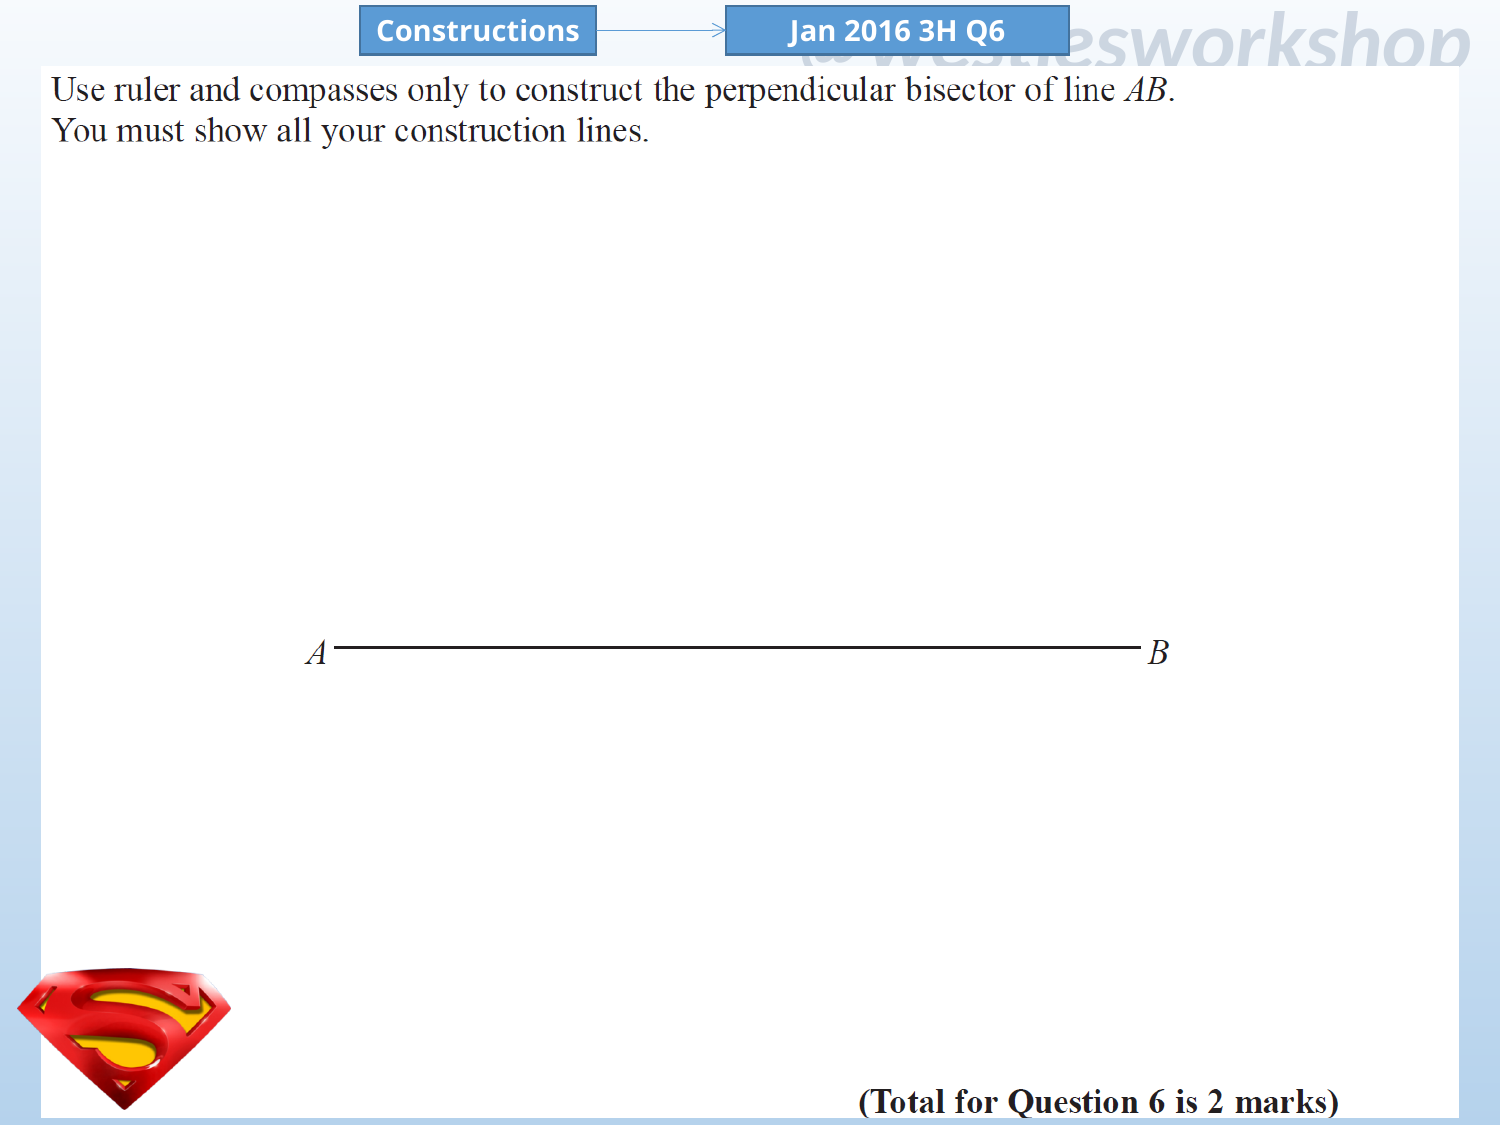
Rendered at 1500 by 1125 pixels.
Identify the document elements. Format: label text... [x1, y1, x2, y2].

picture [17, 66, 1459, 1118]
text_box Jan 2016 3H Q6 [725, 5, 1070, 56]
text_box Constructions [359, 5, 597, 56]
